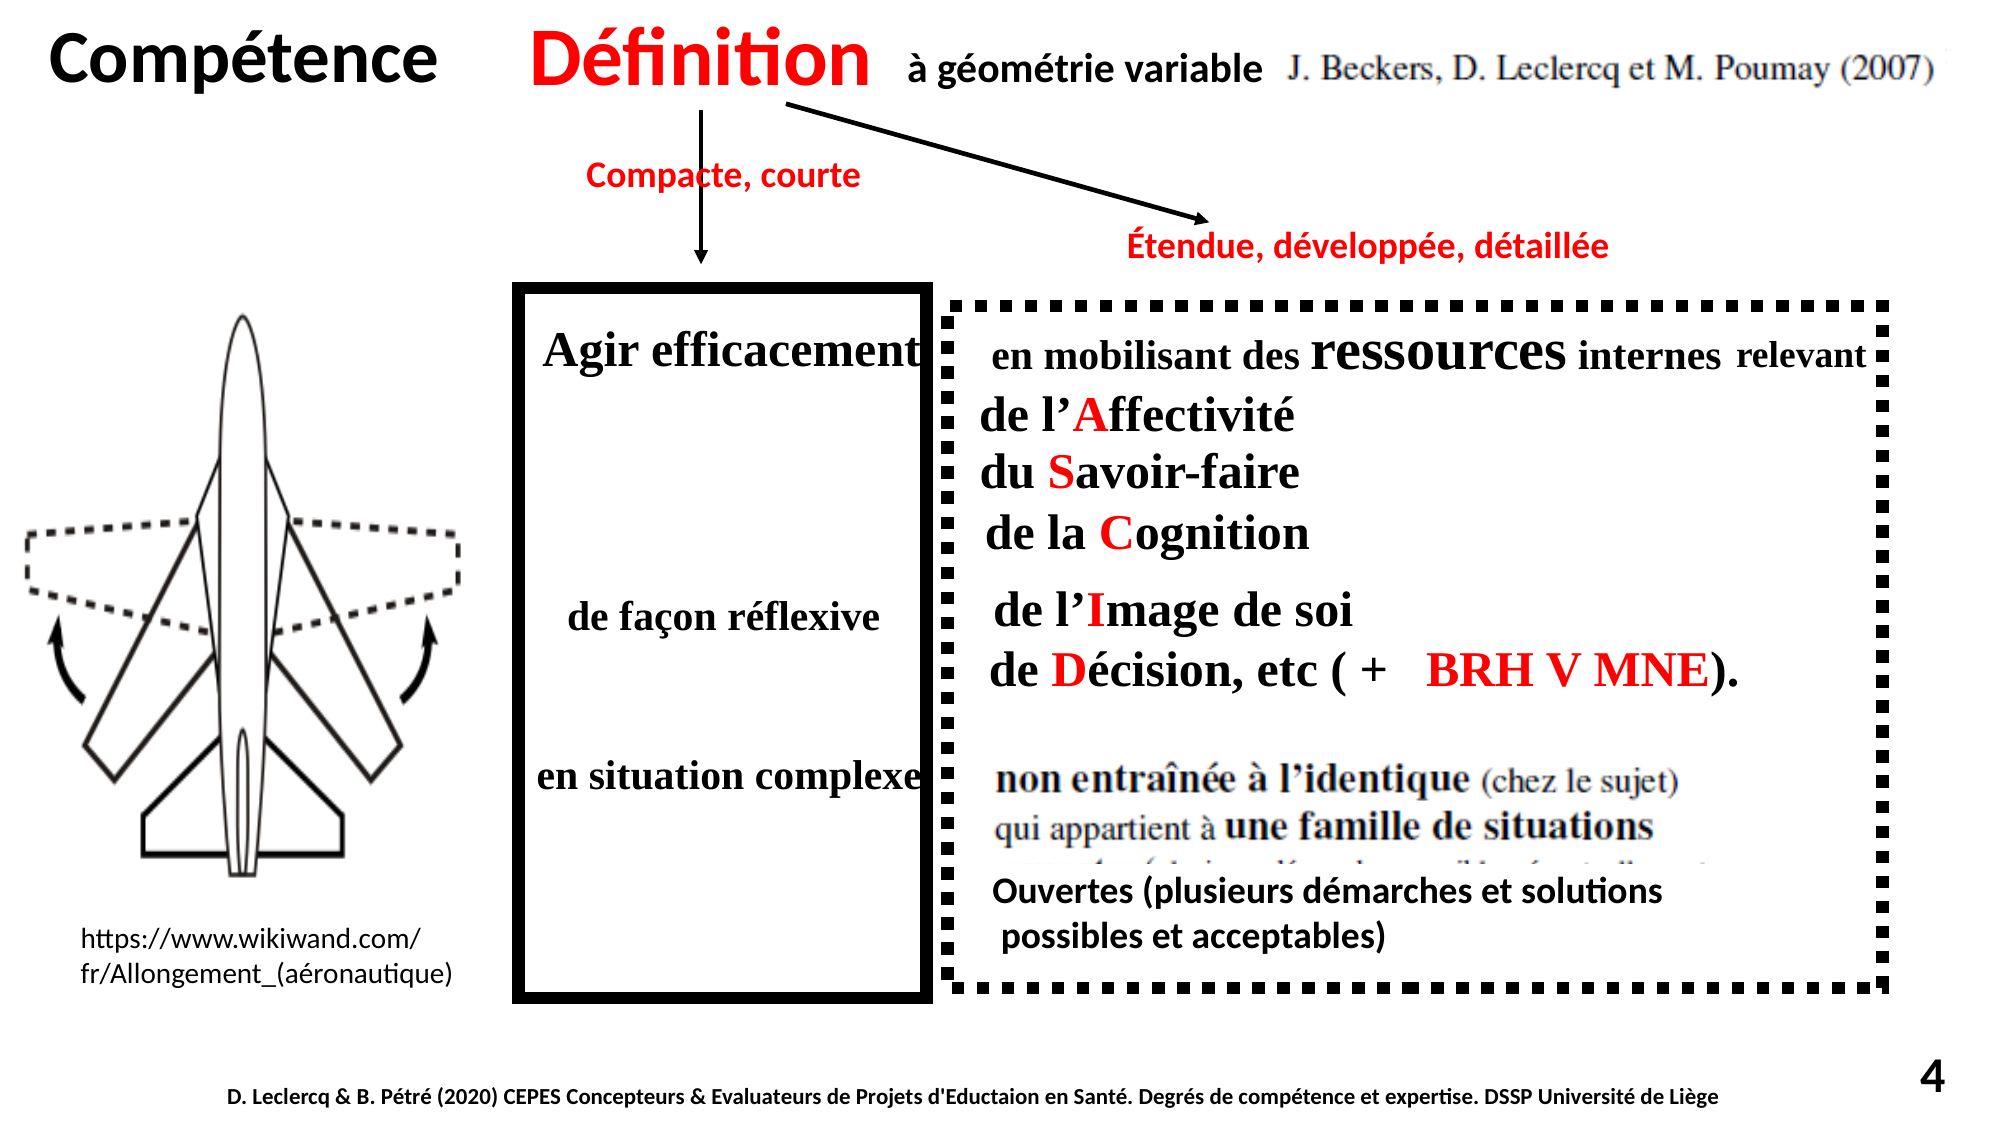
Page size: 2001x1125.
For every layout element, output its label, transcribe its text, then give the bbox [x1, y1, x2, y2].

footer D. Leclercq & B. Pétré (2020) CEPES Concepteurs & Evaluateurs de Projets d'Eductaion en Santé. Degrés de compétence et expertise. DSSP Université de Liège [85, 1065, 1863, 1125]
text_box de l’Image de soi [978, 569, 1377, 629]
text_box [517, 287, 927, 999]
text_box en situation complexe [521, 740, 938, 806]
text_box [785, 103, 1210, 223]
text_box Étendue, développée, détaillée [1112, 213, 1625, 274]
text_box à géométrie variable [892, 33, 1279, 99]
picture [1280, 26, 1947, 95]
text_box Agir efficacement [527, 309, 962, 385]
text_box relevant [1721, 322, 1882, 383]
text_box Compétence [34, 0, 472, 105]
text_box Ouvertes (plusieurs démarches et solutions possibles et acceptables) [977, 858, 1843, 964]
text_box de Décision, etc ( + BRH V MNE). [974, 629, 1763, 704]
text_box Compacte, courte [571, 142, 700, 203]
text_box en mobilisant des ressources internes [976, 304, 1737, 389]
text_box de la Cognition [970, 492, 1334, 568]
picture [988, 756, 1721, 864]
text_box de façon réflexive [552, 581, 896, 647]
text_box de l’Affectivité [964, 374, 1319, 449]
text_box Définition [514, 0, 888, 110]
picture [0, 295, 489, 892]
slide_number 4 [1806, 1042, 1961, 1103]
text_box Compacte, courte [702, 142, 785, 203]
text_box https://www.wikiwand.com/fr/Allongement_(aéronautique) [65, 911, 479, 997]
text_box [947, 305, 1883, 989]
text_box du Savoir-faire [964, 430, 1316, 506]
